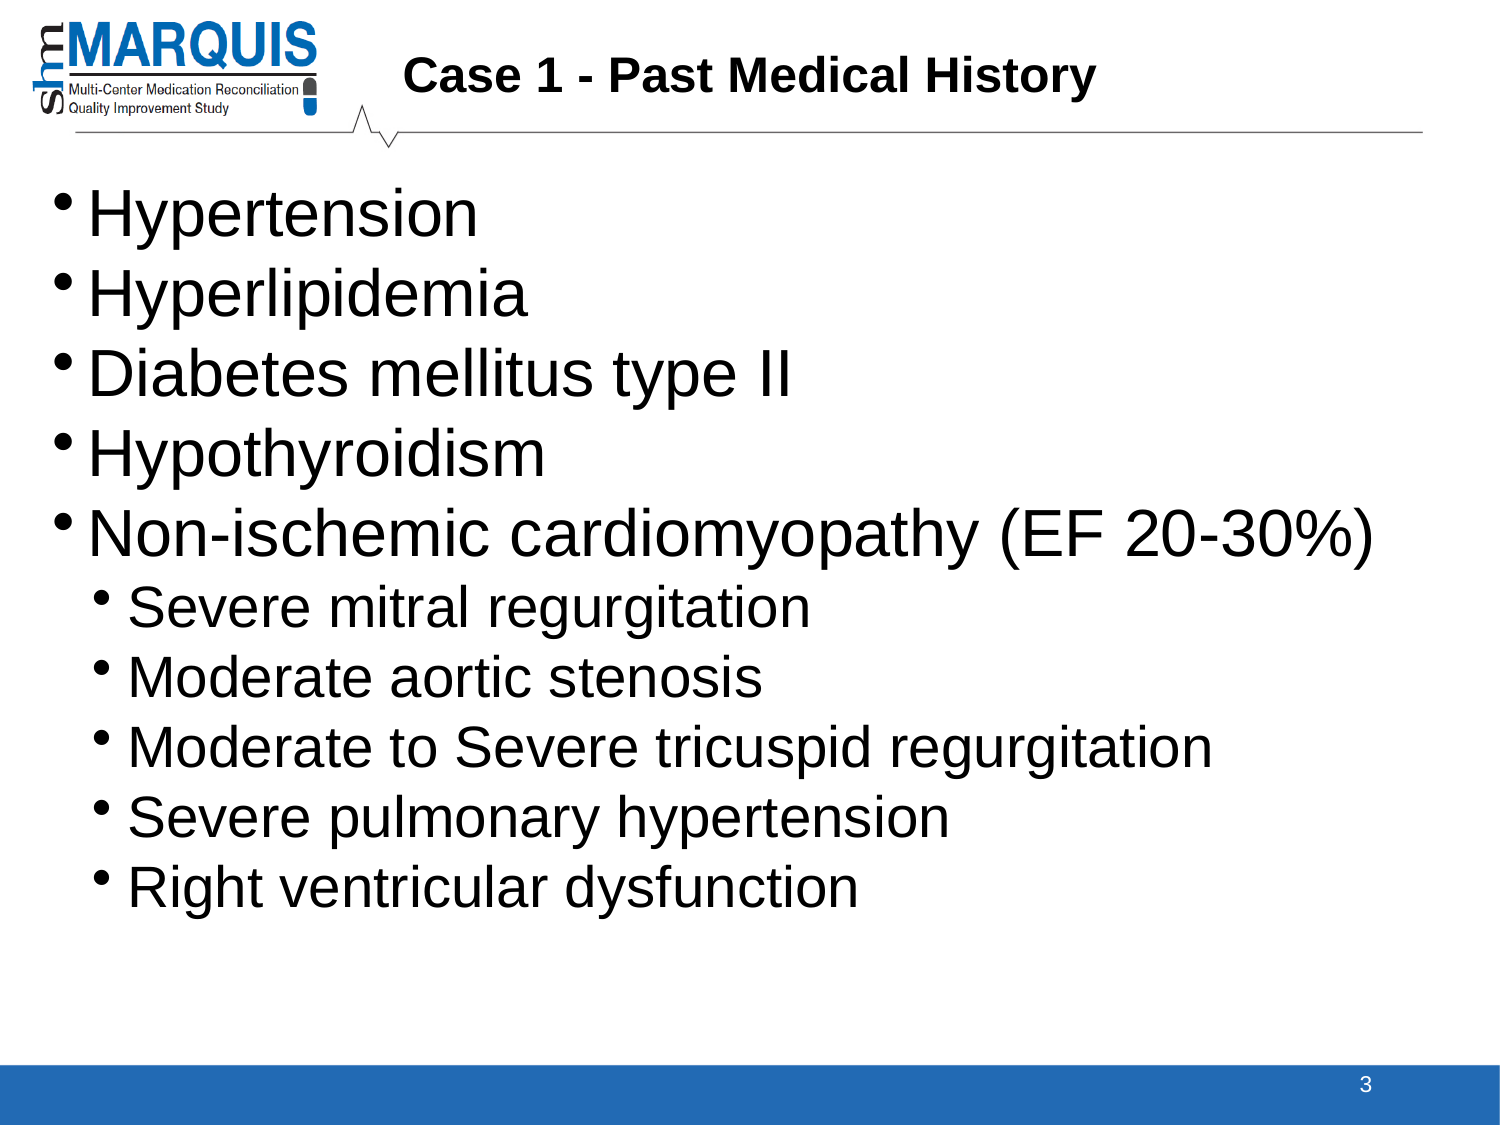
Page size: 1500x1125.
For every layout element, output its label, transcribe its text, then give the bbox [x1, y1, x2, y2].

picture [0, 0, 1500, 1125]
text_box Case 1 - Past Medical History [25, 42, 1475, 103]
text_box 3 [1074, 1062, 1388, 1100]
text_box Hypertension Hyperlipidemia Diabetes mellitus type II Hypothyroidism Non-ischemic cardiomyopathy (EF 20-30%) Severe mitral regurgitation Moderate aortic stenosis Moderate to Severe tricuspid regurgitation Severe pulmonary hypertension Right ventricular dysfunction [37, 162, 1500, 975]
